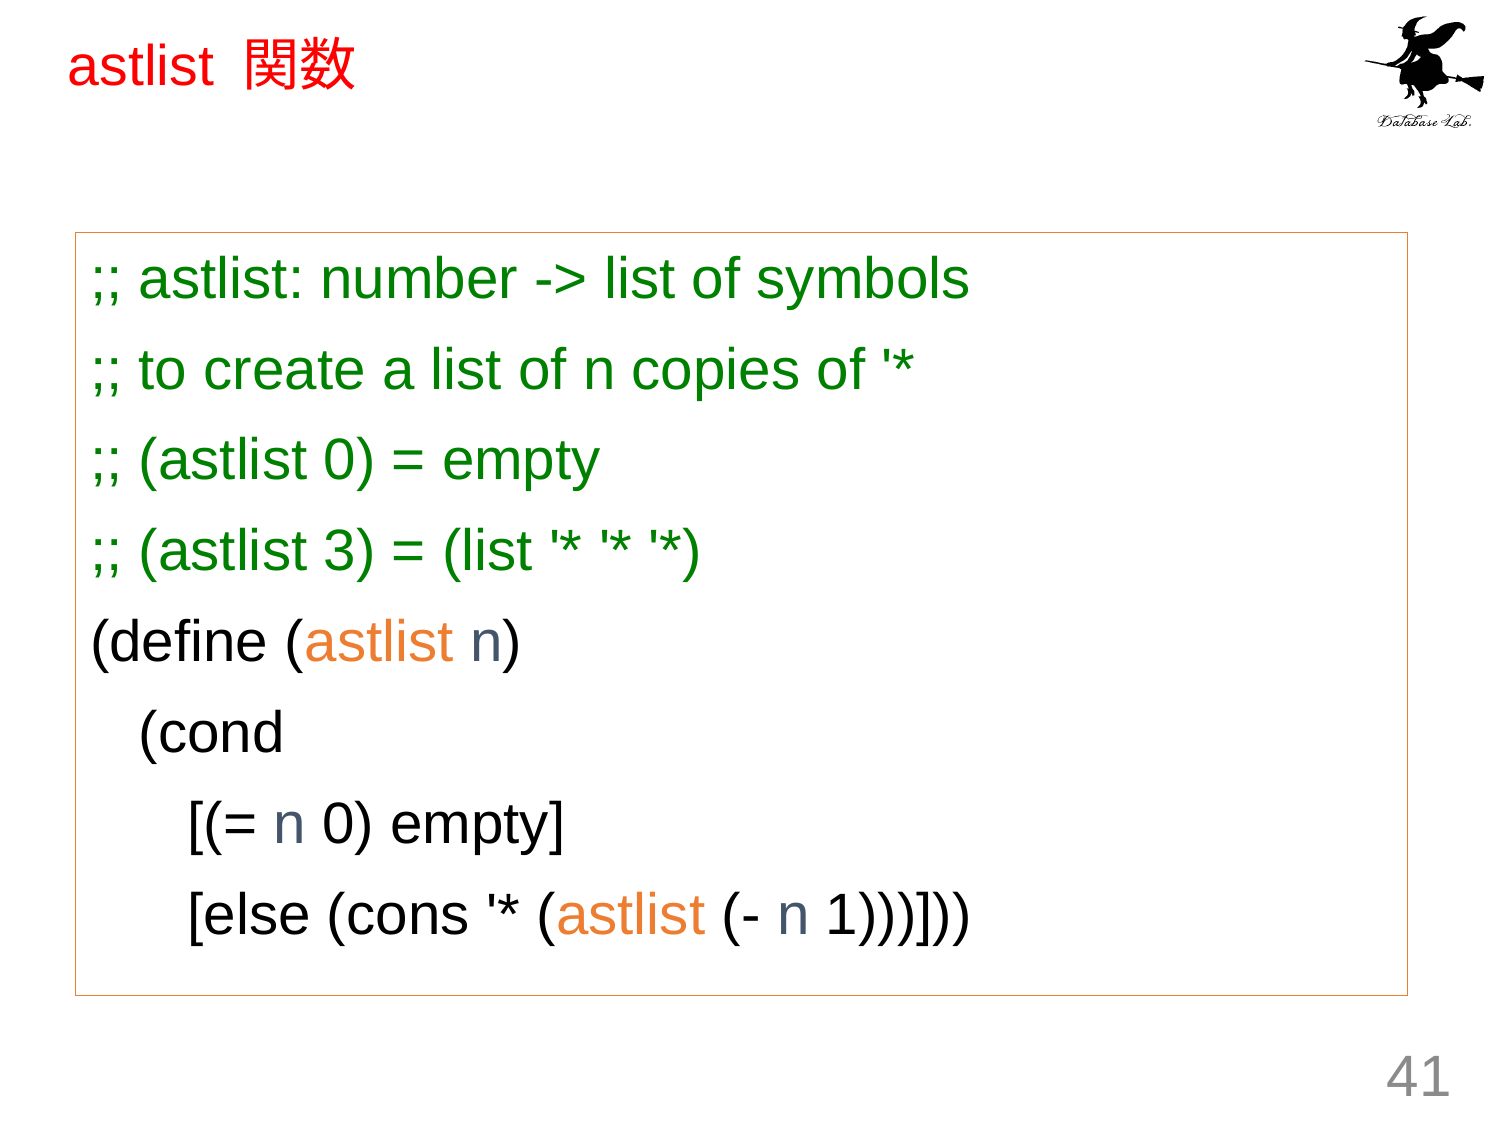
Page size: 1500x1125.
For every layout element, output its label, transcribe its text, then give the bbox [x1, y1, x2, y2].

picture [1362, 14, 1486, 130]
slide_number 41 [1129, 1042, 1467, 1103]
list ;; astlist: number -> list of symbols ;; to create a list of n copies of '* ;; (astlist 0) = empty ;; (astlist 3) = (list '* '* '*) (define (astlist n) (cond [(= n 0) empty] [else (cons '* (astlist (- n 1)))])) [75, 232, 1408, 996]
title astlist 関数 [52, 28, 1441, 106]
